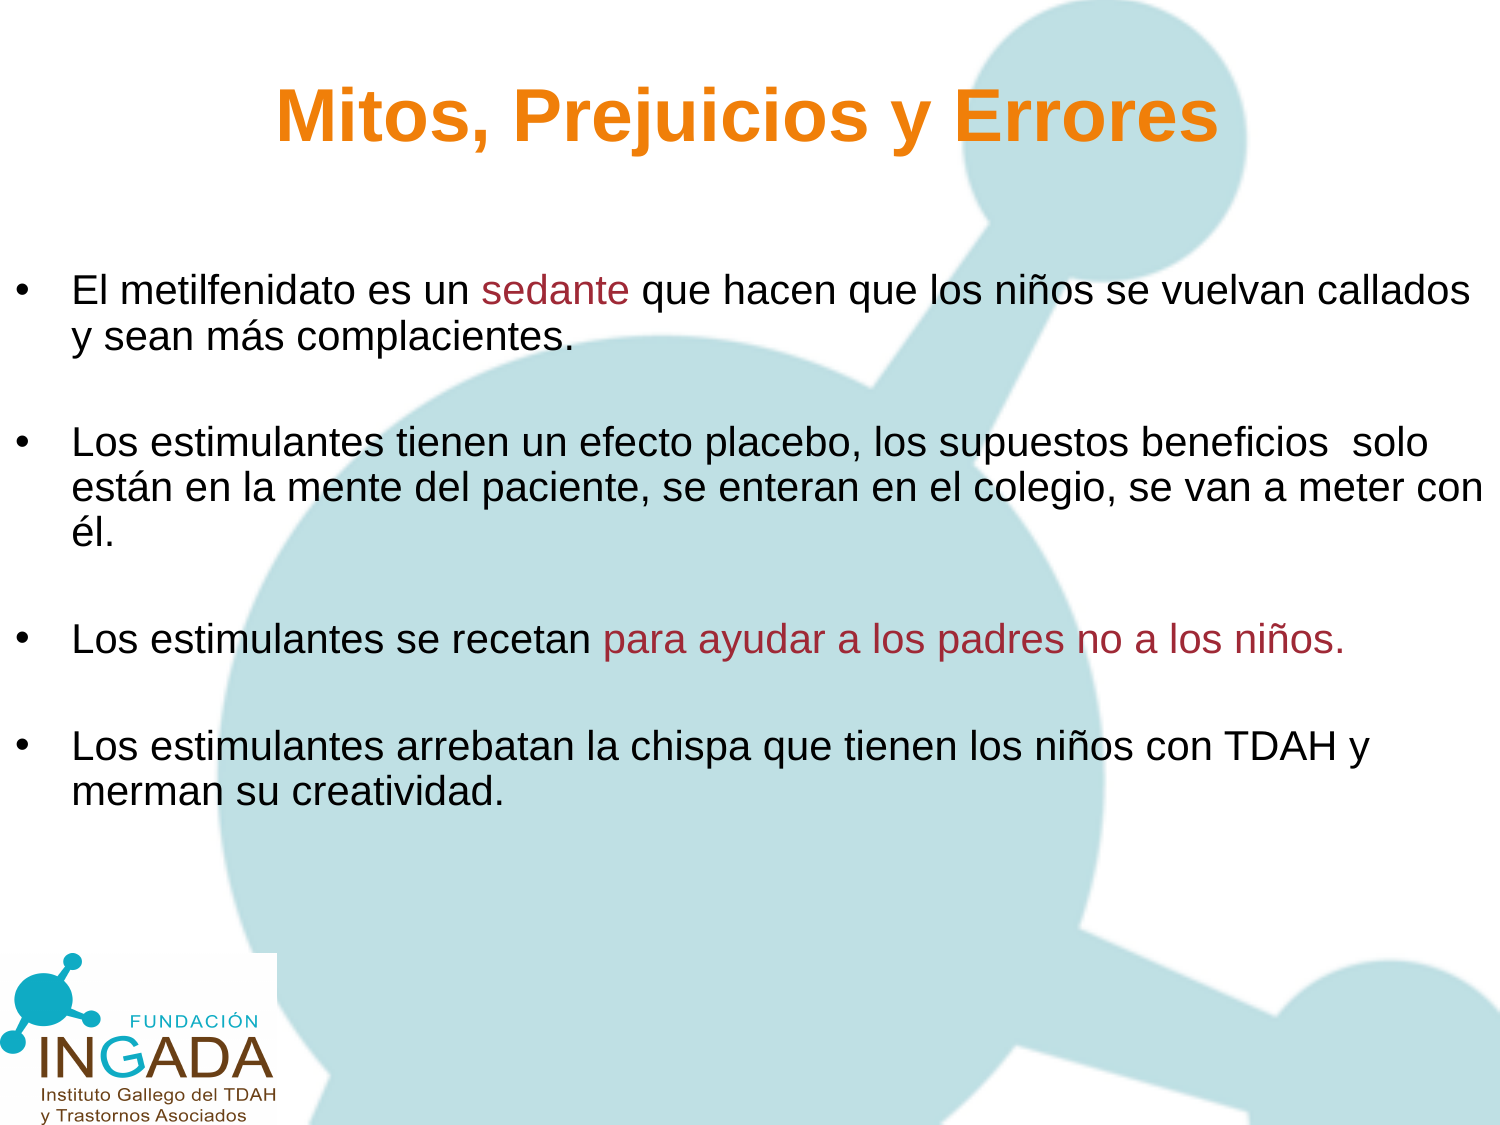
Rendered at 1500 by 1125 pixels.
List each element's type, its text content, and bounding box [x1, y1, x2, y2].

title Mitos, Prejuicios y Errores [0, 30, 1499, 192]
picture [0, 982, 277, 1125]
list El metilfenidato es un sedante que hacen que los niños se vuelvan callados y sean más complacientes. Los estimulantes tienen un efecto placebo, los supuestos beneficios solo están en la mente del paciente, se enteran en el colegio, se van a meter con él. Los estimulantes se recetan para ayudar a los padres no a los niños. Los estimulantes arrebatan la chispa que tienen los niños con TDAH y merman su creatividad. [0, 261, 1500, 982]
